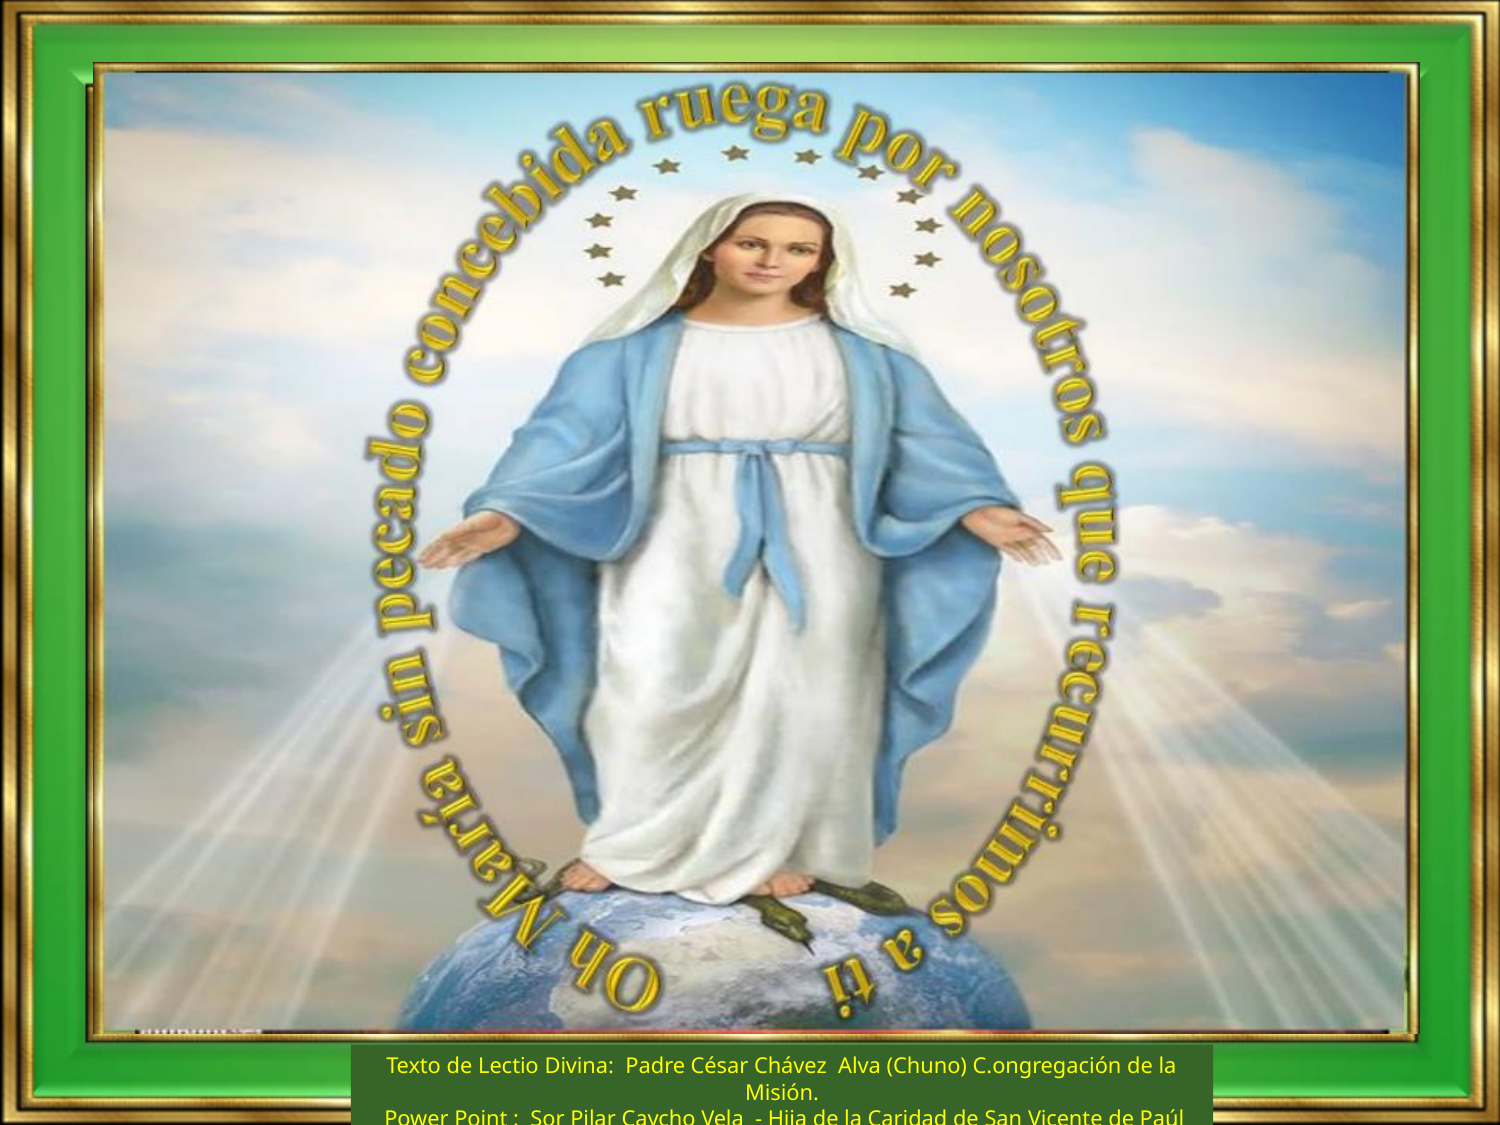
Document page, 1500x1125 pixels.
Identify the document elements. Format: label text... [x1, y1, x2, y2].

picture [0, 0, 1500, 1125]
text_box Texto de Lectio Divina: Padre César Chávez Alva (Chuno) C.ongregación de la Misión. Power Point : Sor Pilar Caycho Vela - Hija de la Caridad de San Vicente de Paúl [350, 1044, 1214, 1125]
